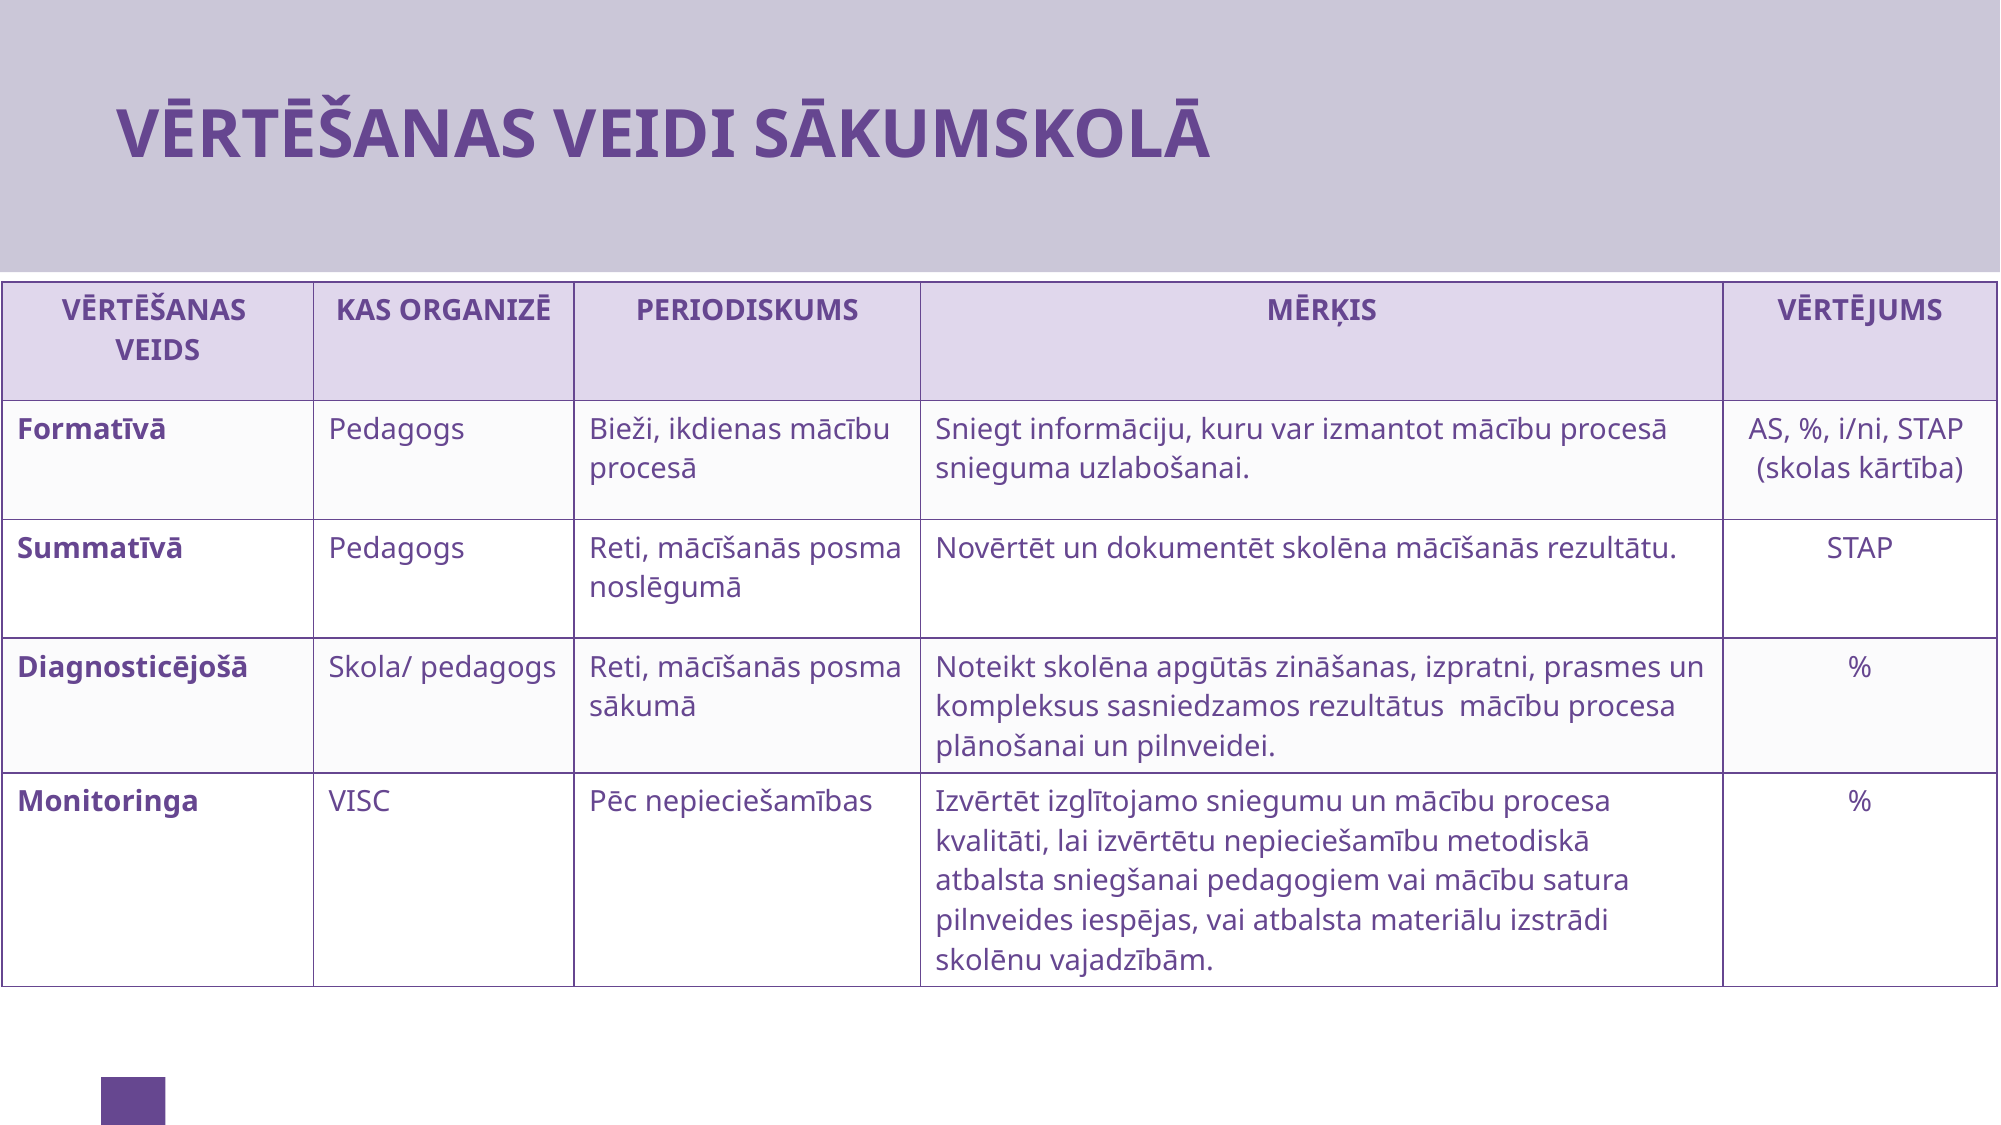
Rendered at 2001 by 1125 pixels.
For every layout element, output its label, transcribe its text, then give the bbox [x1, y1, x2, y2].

table_cell Diagnosticējošā [3, 639, 313, 772]
table_header KAS ORGANIZĒ [314, 283, 573, 400]
table_cell Novērtēt un dokumentēt skolēna mācīšanās rezultātu. [921, 520, 1722, 637]
table_cell Pēc nepieciešamības [575, 774, 920, 986]
table_cell Sniegt informāciju, kuru var izmantot mācību procesā snieguma uzlabošanai. [921, 401, 1722, 519]
table_cell Pedagogs [314, 520, 573, 637]
table_header PERIODISKUMS [575, 283, 920, 400]
title VĒRTĒŠANAS VEIDI SĀKUMSKOLĀ [101, 42, 1927, 230]
table_cell AS, %, i/ni, STAP (skolas kārtība) [1724, 401, 1996, 519]
table_cell % [1724, 774, 1996, 986]
table_cell Summatīvā [3, 520, 313, 637]
table_cell Izvērtēt izglītojamo sniegumu un mācību procesa kvalitāti, lai izvērtētu nepieciešamību metodiskā atbalsta sniegšanai pedagogiem vai mācību satura pilnveides iespējas, vai atbalsta materiālu izstrādi skolēnu vajadzībām. [921, 774, 1722, 986]
table_cell STAP [1724, 520, 1996, 637]
table_cell VISC [314, 774, 573, 986]
table_cell % [1724, 639, 1996, 772]
table_cell Reti, mācīšanās posma sākumā [575, 639, 920, 772]
table_cell Monitoringa [3, 774, 313, 986]
table_cell Noteikt skolēna apgūtās zināšanas, izpratni, prasmes un kompleksus sasniedzamos rezultātus mācību procesa plānošanai un pilnveidei. [921, 639, 1722, 772]
table_cell Formatīvā [3, 401, 313, 519]
table_header VĒRTĒJUMS [1724, 283, 1996, 400]
table_header MĒRĶIS [921, 283, 1722, 400]
table_cell Skola/ pedagogs [314, 639, 573, 772]
table_cell Reti, mācīšanās posma noslēgumā [575, 520, 920, 637]
table_cell Bieži, ikdienas mācību procesā [575, 401, 920, 519]
table_header VĒRTĒŠANAS VEIDS [3, 283, 313, 400]
table_cell Pedagogs [314, 401, 573, 519]
